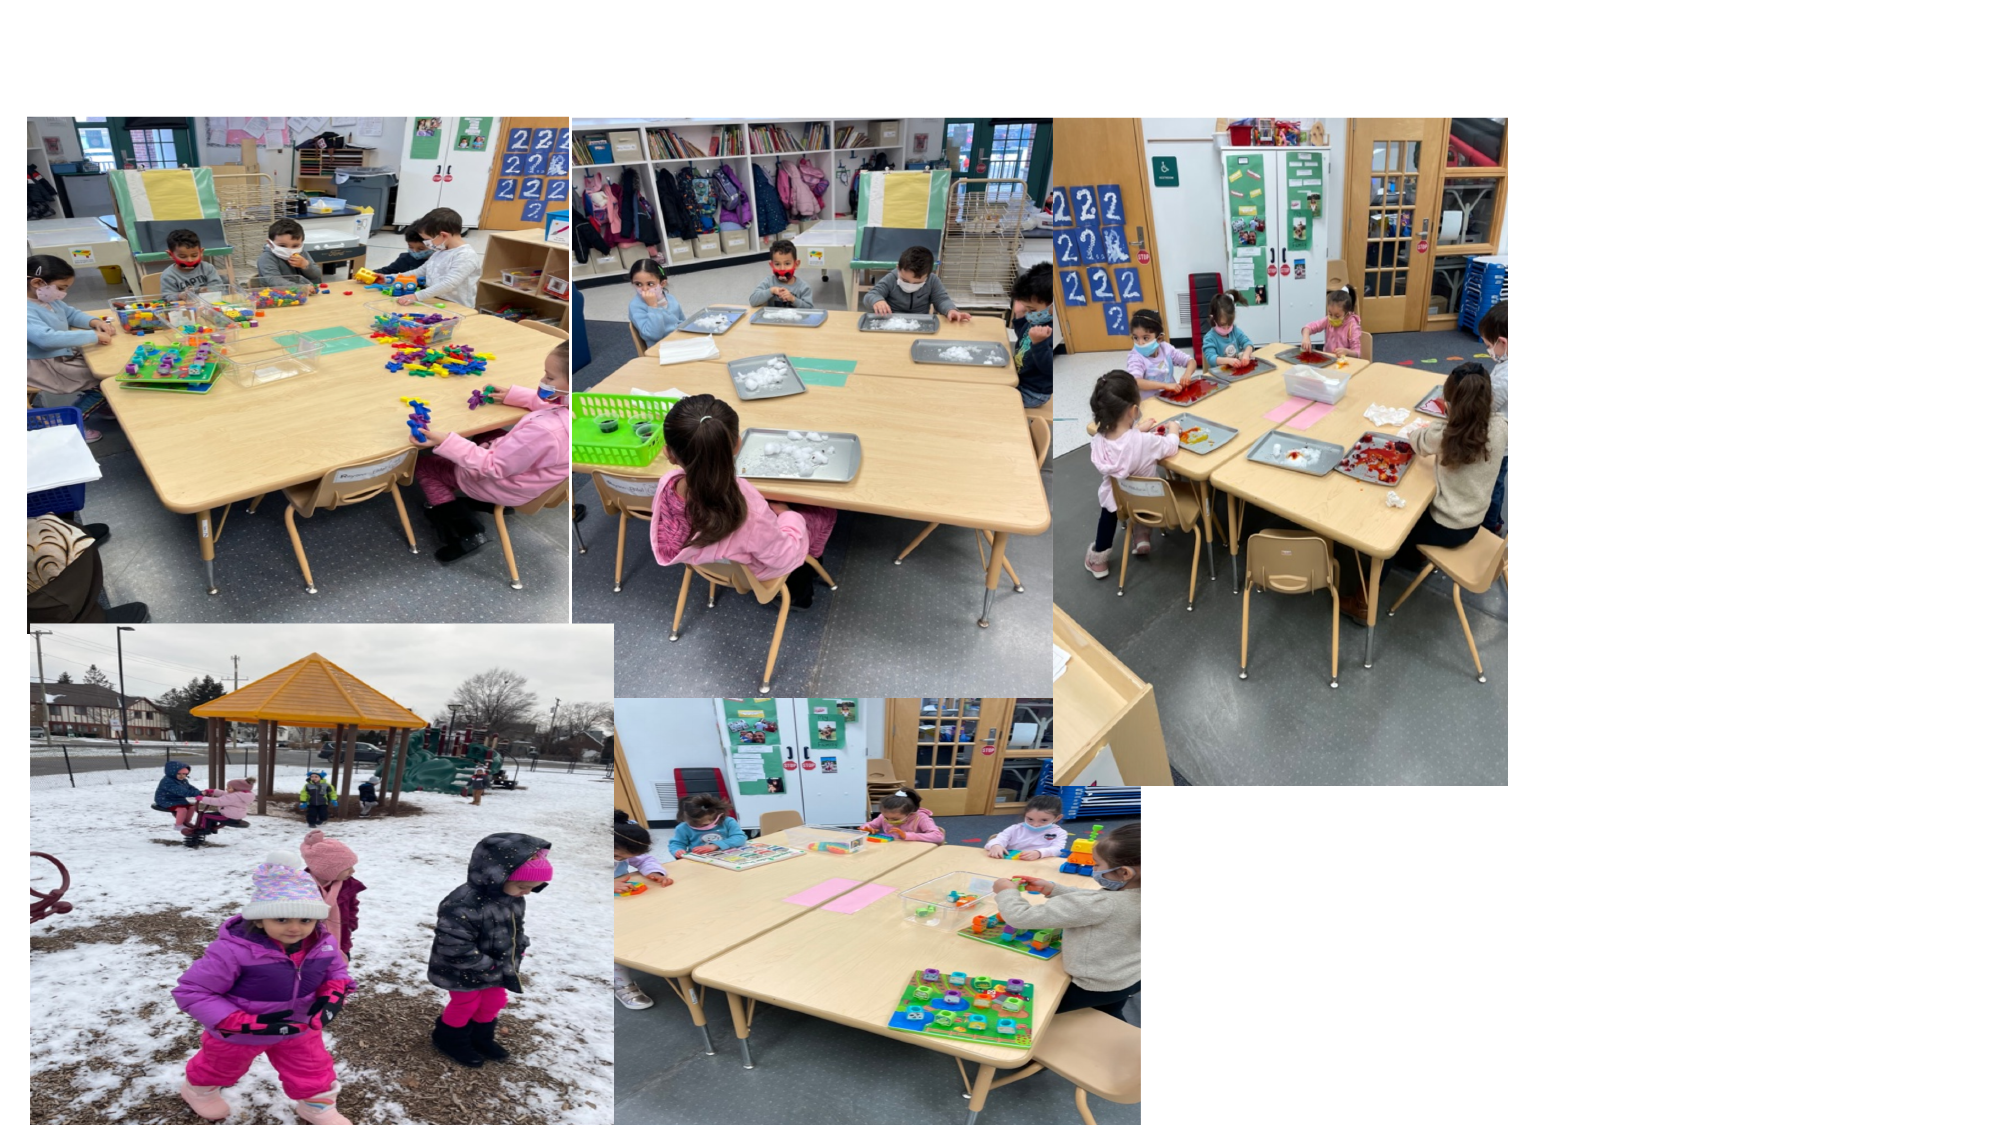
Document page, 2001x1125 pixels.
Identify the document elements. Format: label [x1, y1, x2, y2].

picture [27, 104, 1615, 1125]
